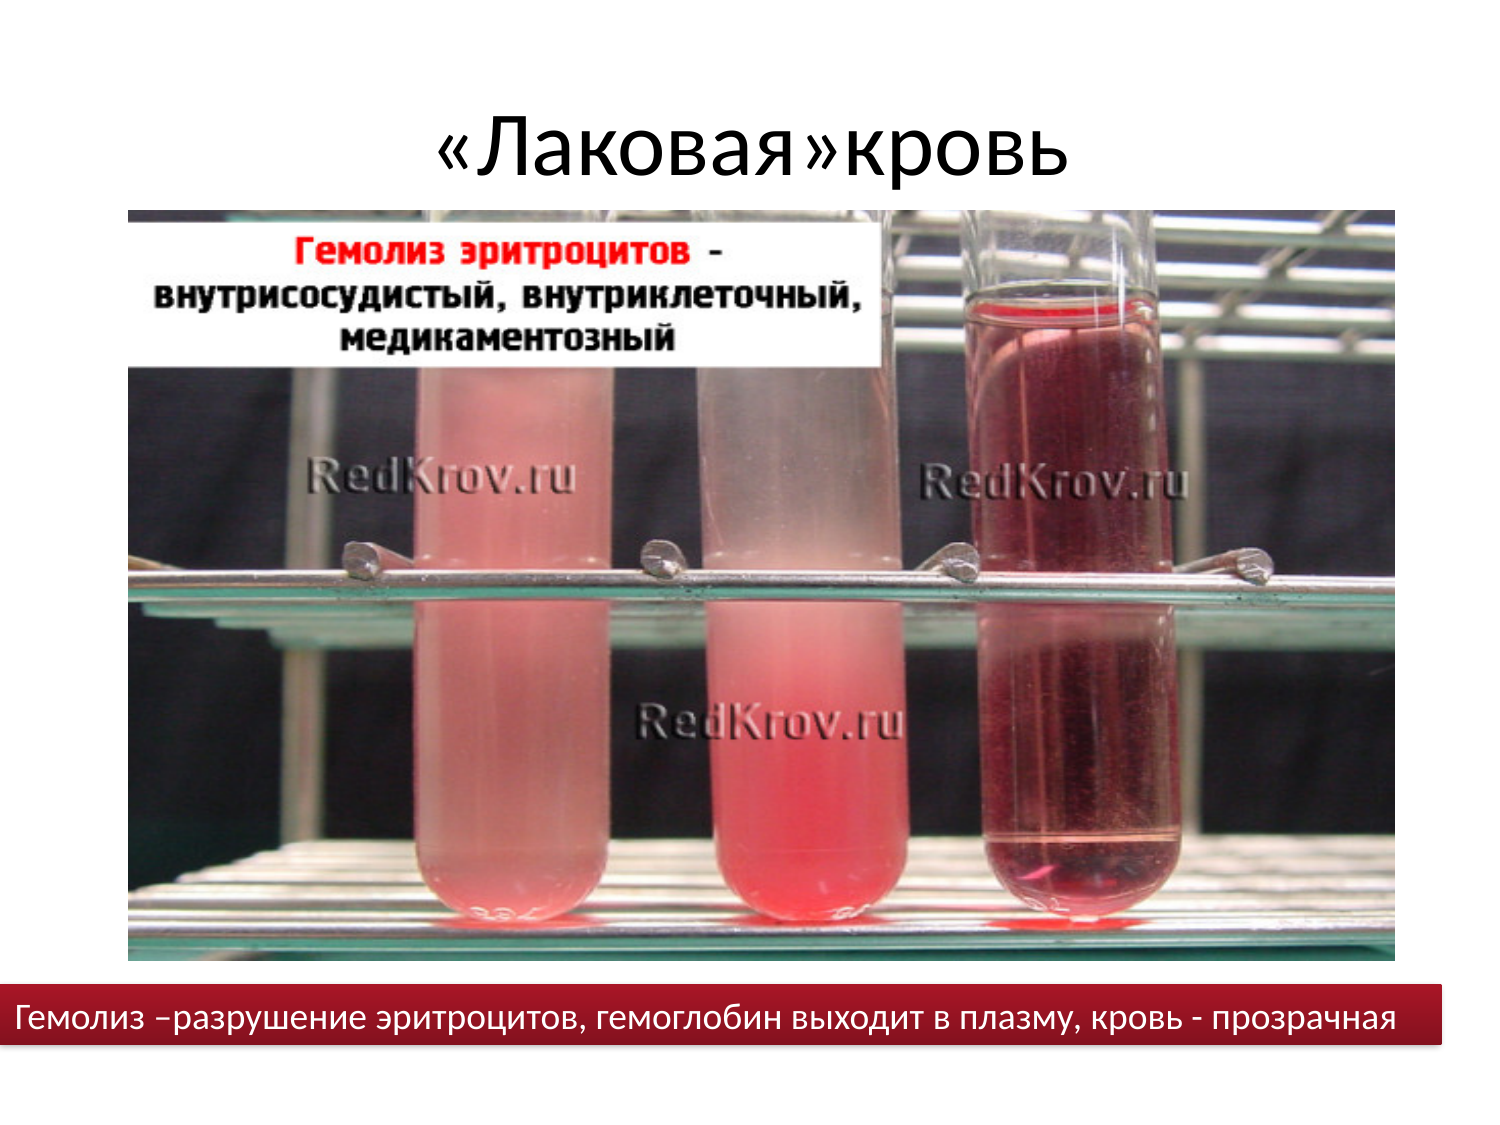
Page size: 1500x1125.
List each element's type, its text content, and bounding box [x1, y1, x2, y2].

title «Лаковая»кровь [75, 45, 1425, 233]
text_box Гемолиз –разрушение эритроцитов, гемоглобин выходит в плазму, кровь - прозрачная [0, 984, 1442, 1045]
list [128, 210, 1395, 962]
